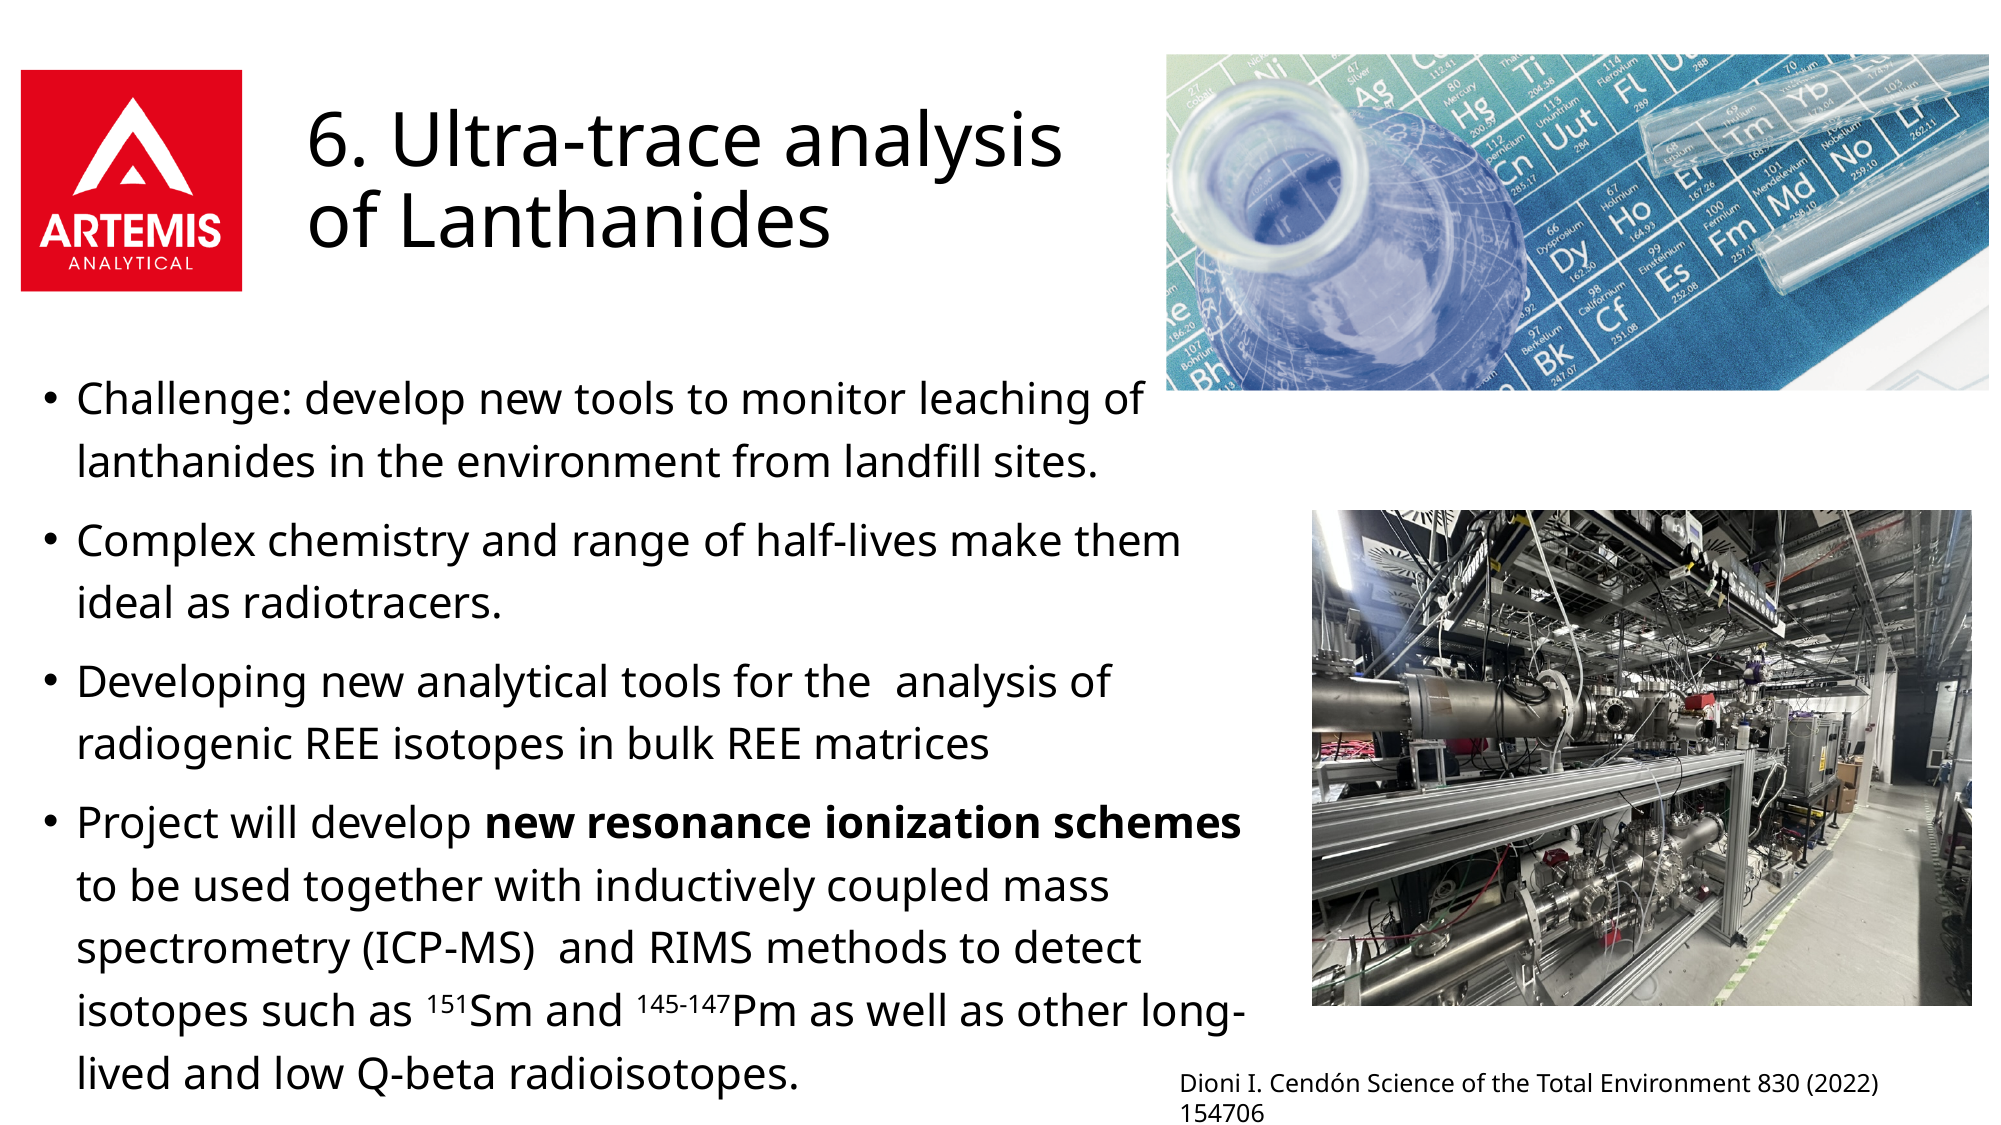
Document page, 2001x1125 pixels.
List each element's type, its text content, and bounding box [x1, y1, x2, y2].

picture [0, 43, 268, 302]
title 6. Ultra-trace analysis of Lanthanides [291, 74, 1128, 292]
text_box Dioni I. Cendón Science of the Total Environment 830 (2022) 154706 [1164, 1060, 1928, 1125]
picture [1311, 509, 1973, 1006]
list Challenge: develop new tools to monitor leaching of lanthanides in the environment from landfill sites. Complex chemistry and range of half-lives make them ideal as radiotracers. Developing new analytical tools for the analysis of radiogenic REE isotopes in bulk REE matrices Project will develop new resonance ionization schemes to be used together with inductively coupled mass spectrometry (ICP-MS) and RIMS methods to detect isotopes such as 151Sm and 145-147Pm as well as other long-lived and low Q-beta radioisotopes. [28, 353, 1283, 1115]
picture [1151, 43, 2000, 394]
